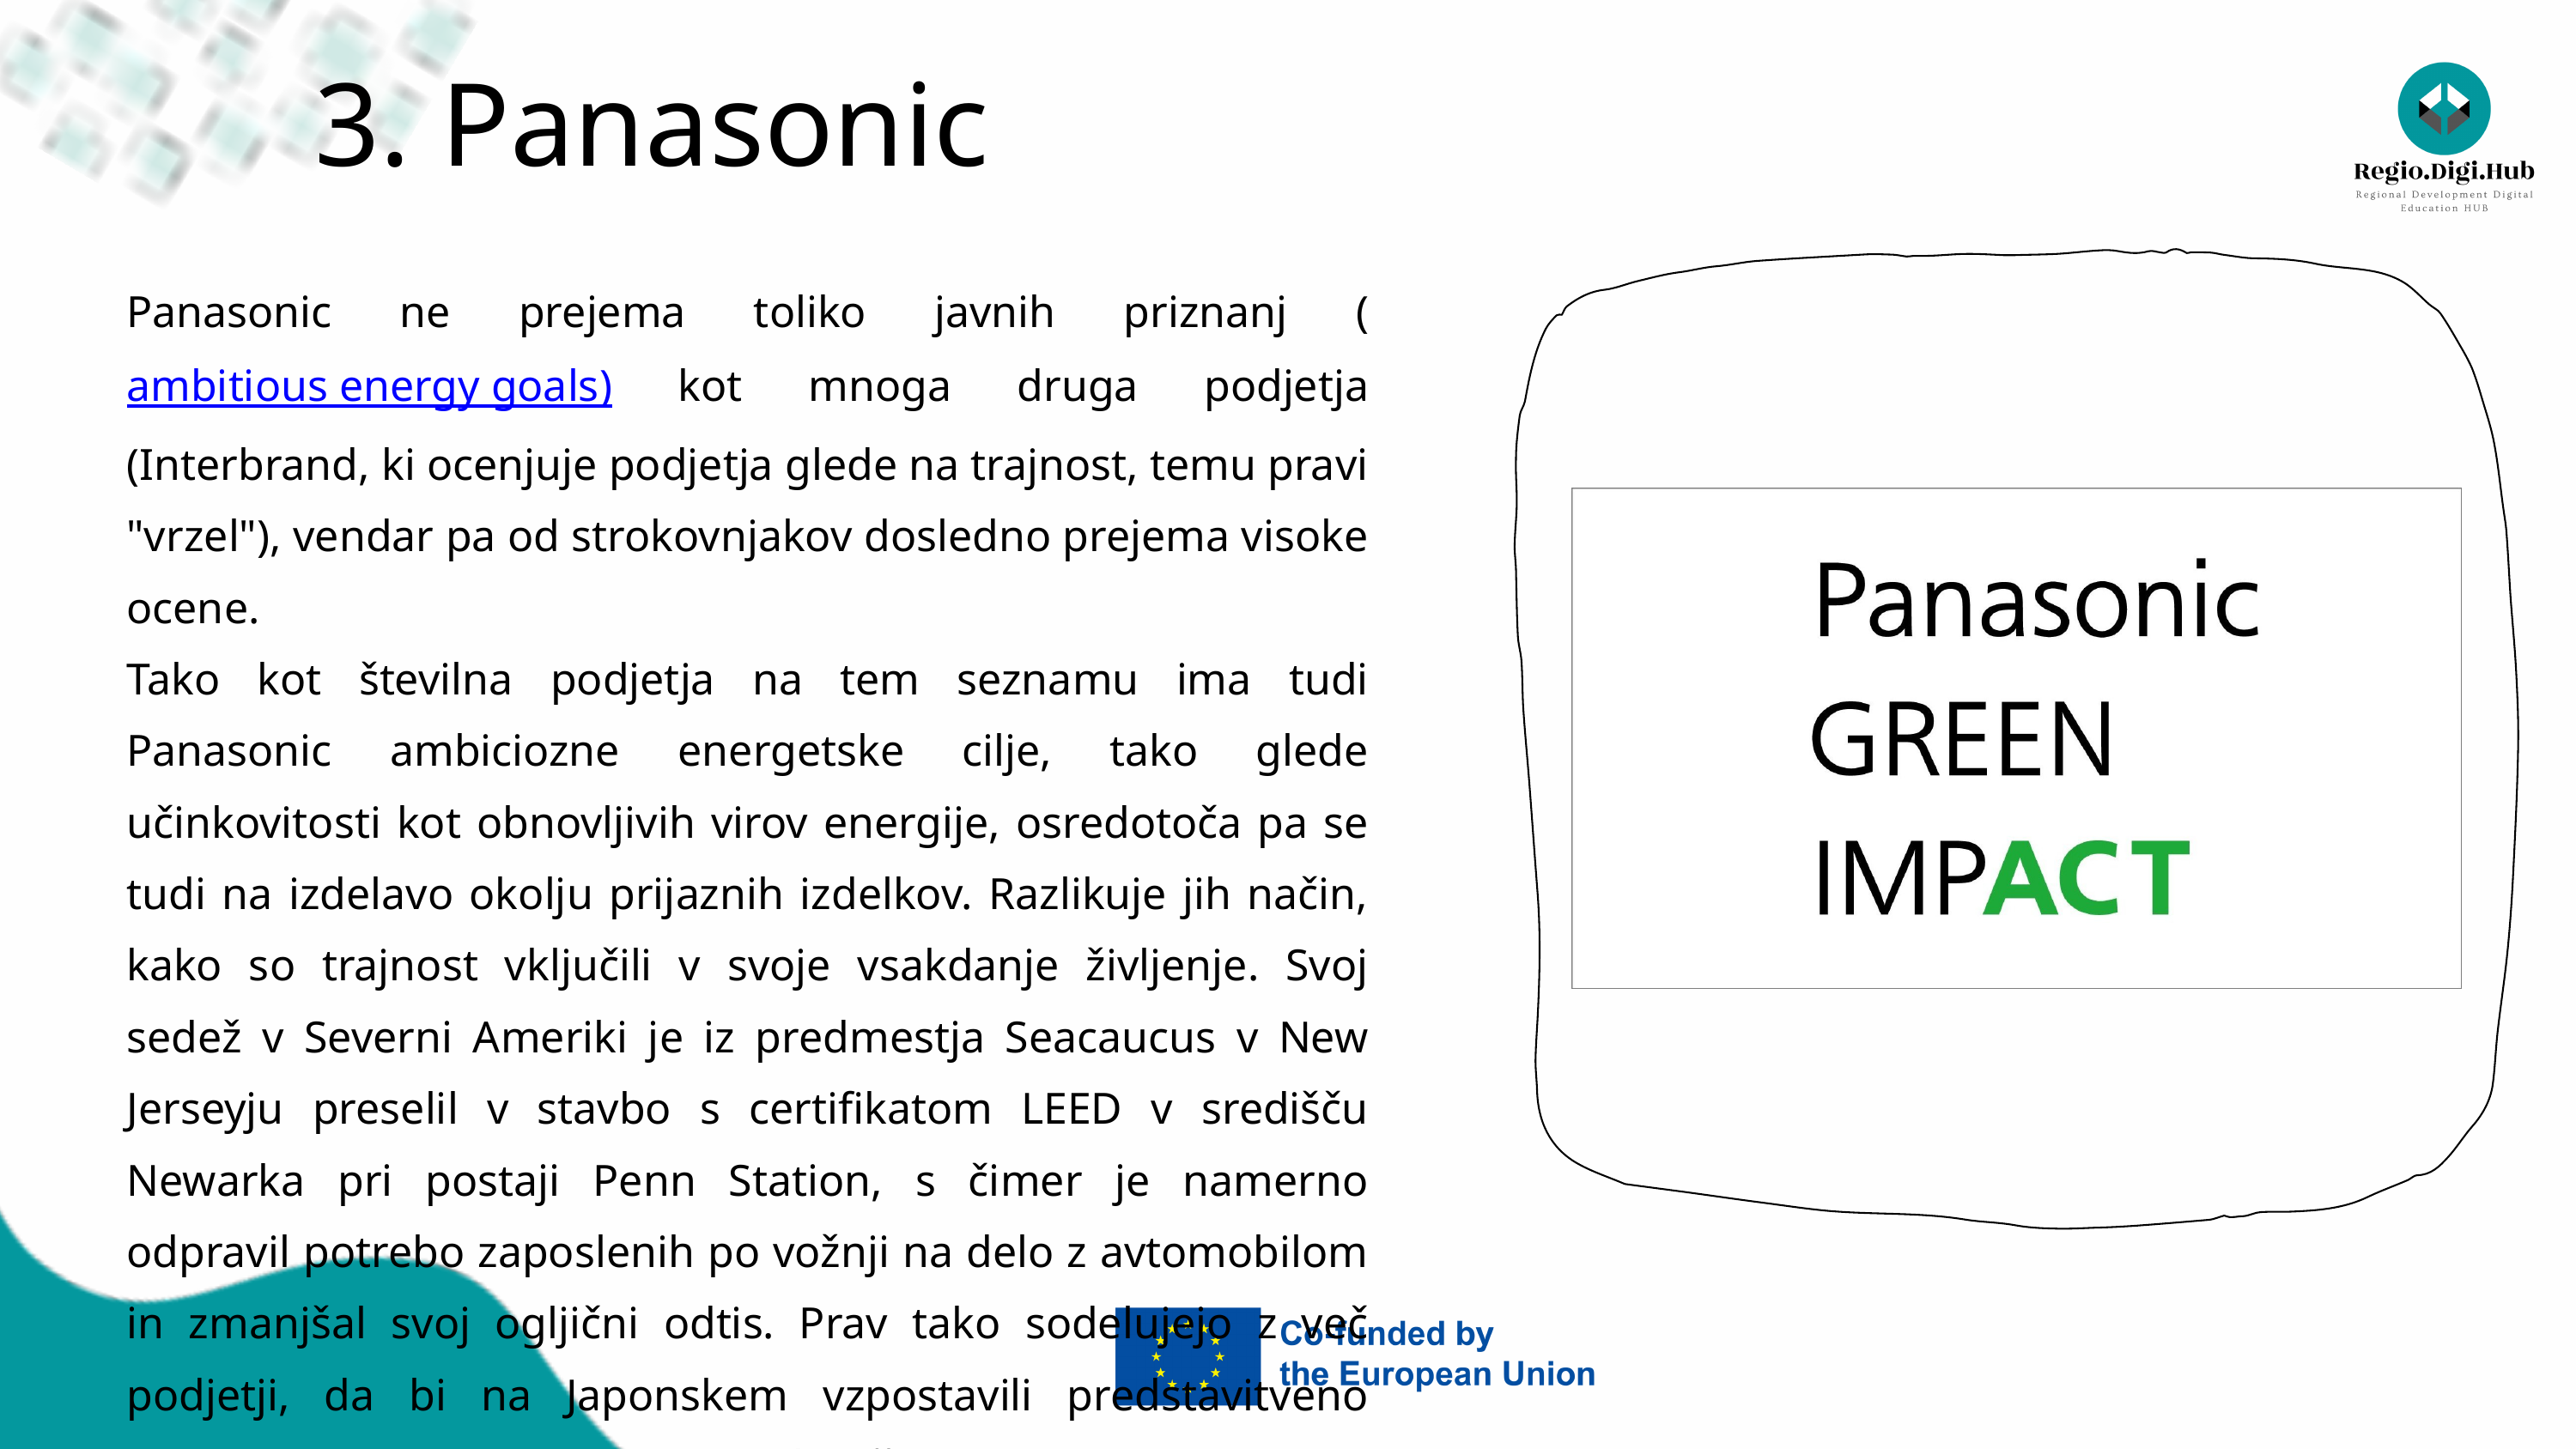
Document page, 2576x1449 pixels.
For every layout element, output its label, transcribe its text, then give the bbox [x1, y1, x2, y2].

text_box 3. Panasonic [473, 72, 1482, 190]
picture [2312, 0, 2576, 264]
picture [0, 1069, 819, 1449]
picture [0, 0, 481, 264]
text_box [1514, 249, 2518, 1229]
text_box Panasonic ne prejema toliko javnih priznanj (ambitious energy goals) kot mnoga druga podjetja (Interbrand, ki ocenjuje podjetja glede na trajnost, temu pravi "vrzel"), vendar pa od strokovnjakov dosledno prejema visoke ocene. Tako kot številna podjetja na tem seznamu ima tudi Panasonic ambiciozne energetske cilje, tako glede učinkovitosti kot obnovljivih virov energije, osredotoča pa se tudi na izdelavo okolju prijaznih izdelkov. Razlikuje jih način, kako so trajnost vključili v svoje vsakdanje življenje. Svoj sedež v Severni Ameriki je iz predmestja Seacaucus v New Jerseyju preselil v stavbo s certifikatom LEED v središču Newarka pri postaji Penn Station, s čimer je namerno odpravil potrebo zaposlenih po vožnji na delo z avtomobilom in zmanjšal svoj ogljični odtis. Prav tako sodelujejo z več podjetji, da bi na Japonskem vzpostavili predstavitveno trajnostno pametno mesto, osredotočeno na trajnost. [126, 264, 1370, 1449]
picture [1571, 487, 2462, 989]
picture [1108, 1301, 1631, 1412]
